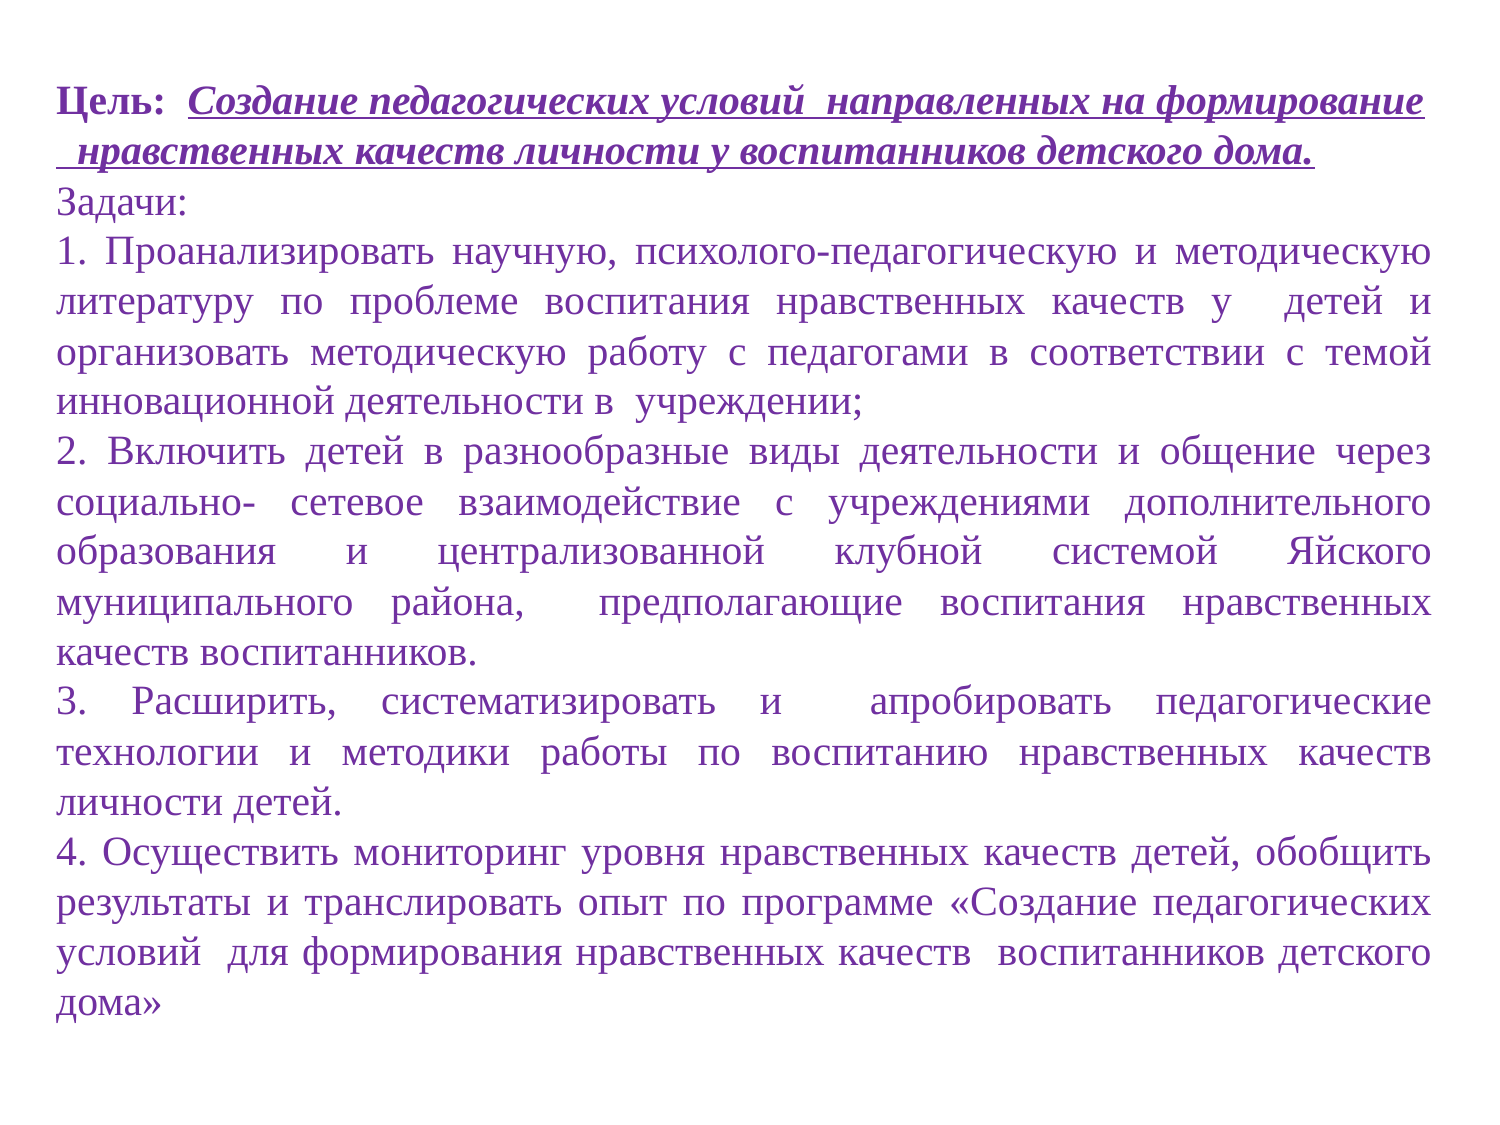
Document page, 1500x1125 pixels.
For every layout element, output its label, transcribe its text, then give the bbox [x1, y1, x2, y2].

text_box Цель: Создание педагогических условий направленных на формирование нравственных качеств личности у воспитанников детского дома. Задачи: 1. Проанализировать научную, психолого-педагогическую и методическую литературу по проблеме воспитания нравственных качеств у детей и организовать методическую работу с педагогами в соответствии с темой инновационной деятельности в учреждении; 2. Включить детей в разнообразные виды деятельности и общение через социально- сетевое взаимодействие с учреждениями дополнительного образования и централизованной клубной системой Яйского муниципального района, предполагающие воспитания нравственных качеств воспитанников. 3. Расширить, систематизировать и апробировать педагогические технологии и методики работы по воспитанию нравственных качеств личности детей. 4. Осуществить мониторинг уровня нравственных качеств детей, обобщить результаты и транслировать опыт по программе «Создание педагогических условий для формирования нравственных качеств воспитанников детского дома» [41, 20, 1447, 1031]
